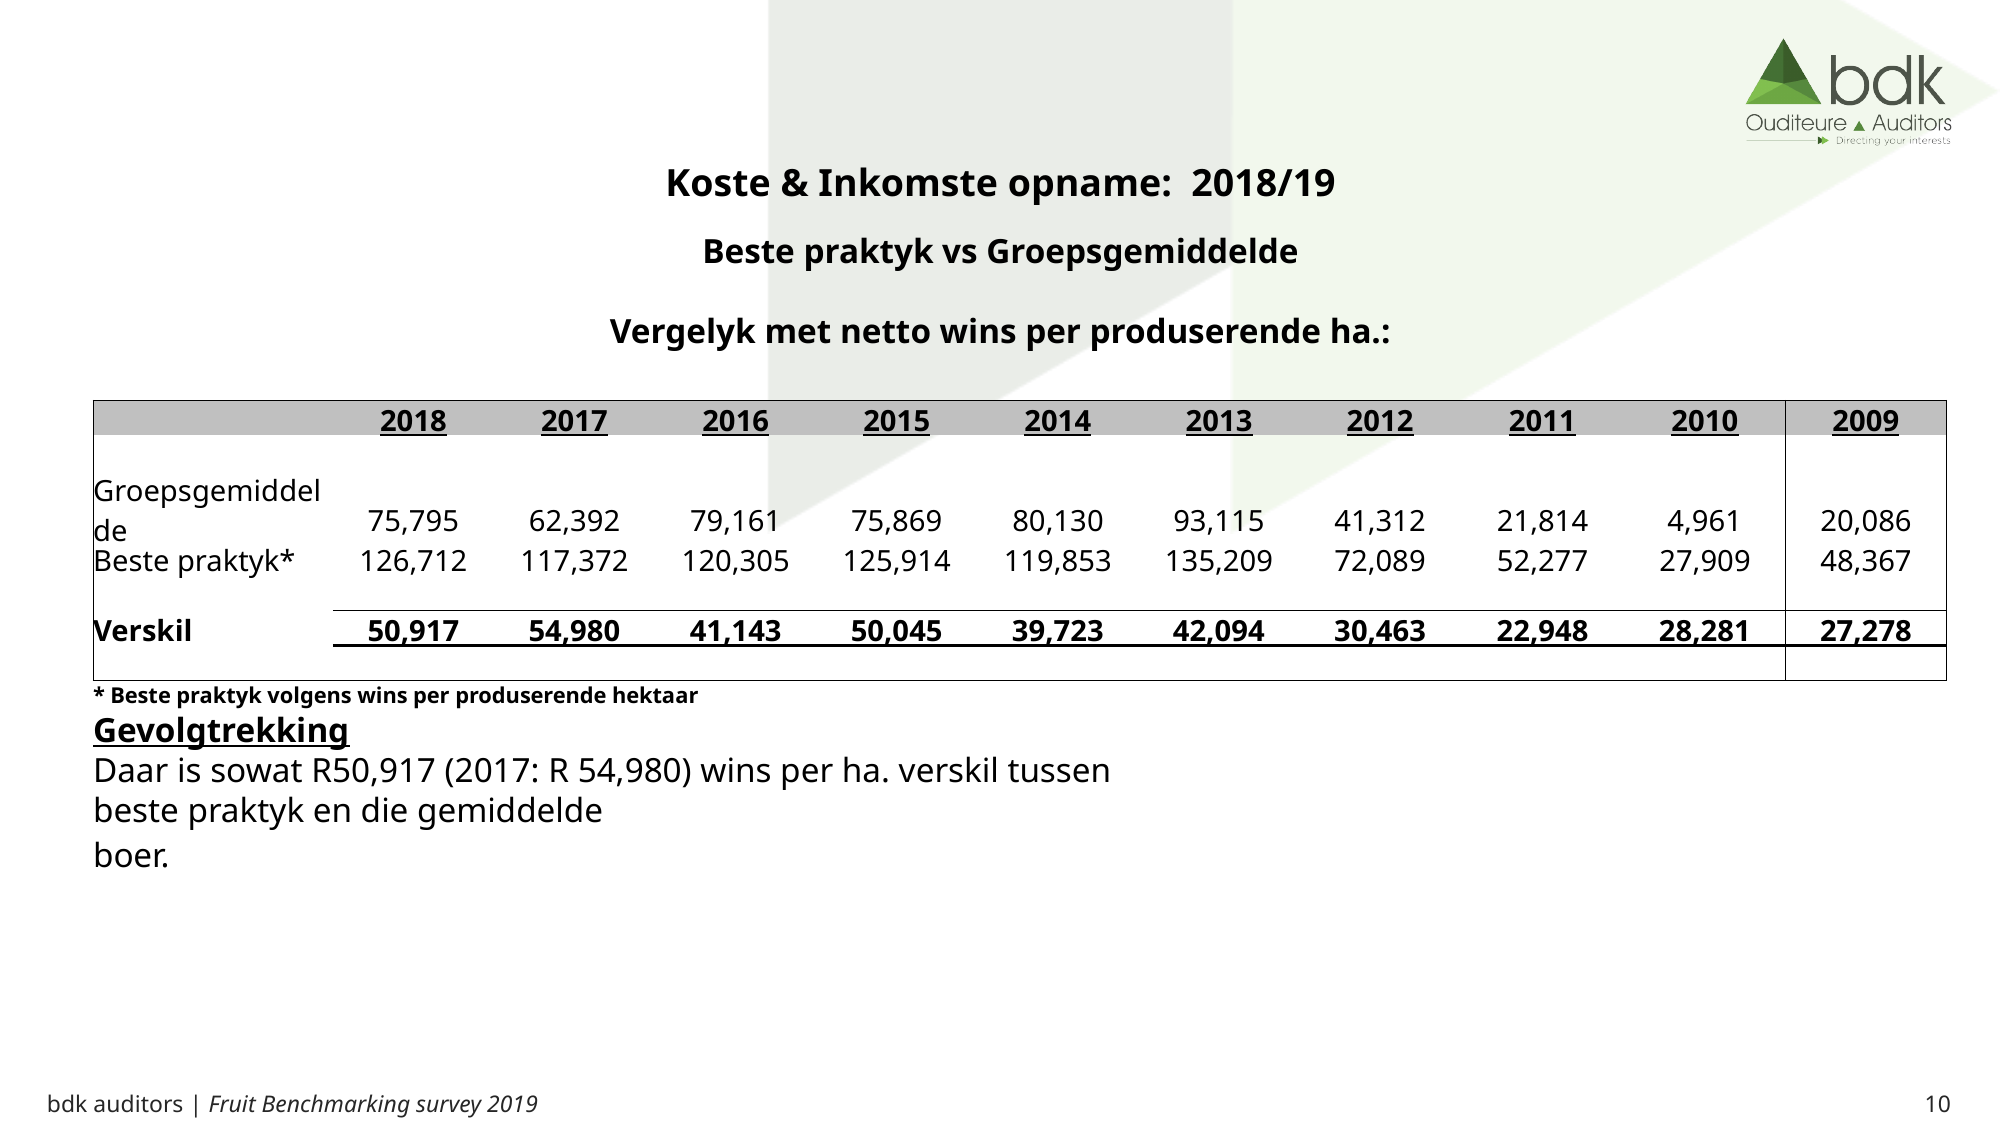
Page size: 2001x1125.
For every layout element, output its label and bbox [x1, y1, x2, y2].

text_box [32, 29, 1968, 1125]
picture [767, 0, 2000, 534]
